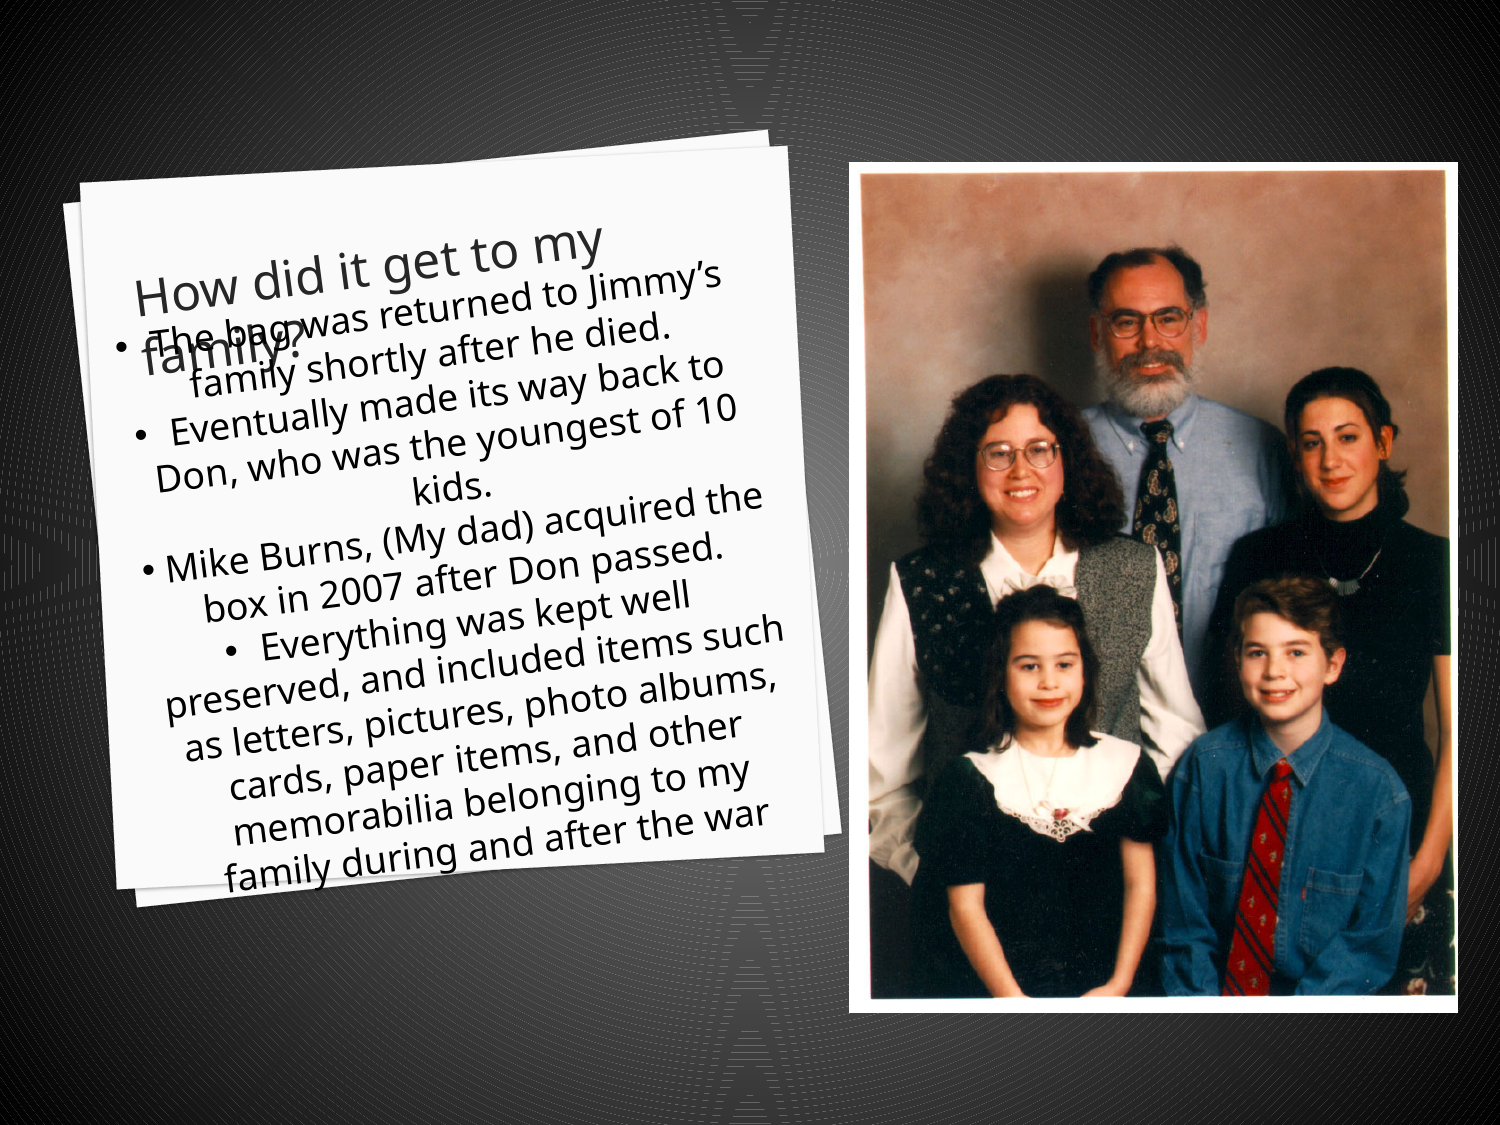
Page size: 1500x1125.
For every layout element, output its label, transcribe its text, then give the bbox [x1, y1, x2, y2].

text_box The bag was returned to Jimmy’s family shortly after he died. Eventually made its way back to Don, who was the youngest of 10 kids. Mike Burns, (My dad) acquired the box in 2007 after Don passed. Everything was kept well preserved, and included items such as letters, pictures, photo albums, cards, paper items, and other memorabilia belonging to my family during and after the war [95, 236, 831, 916]
picture [849, 162, 1459, 1013]
text_box How did it get to my family? [114, 174, 794, 316]
